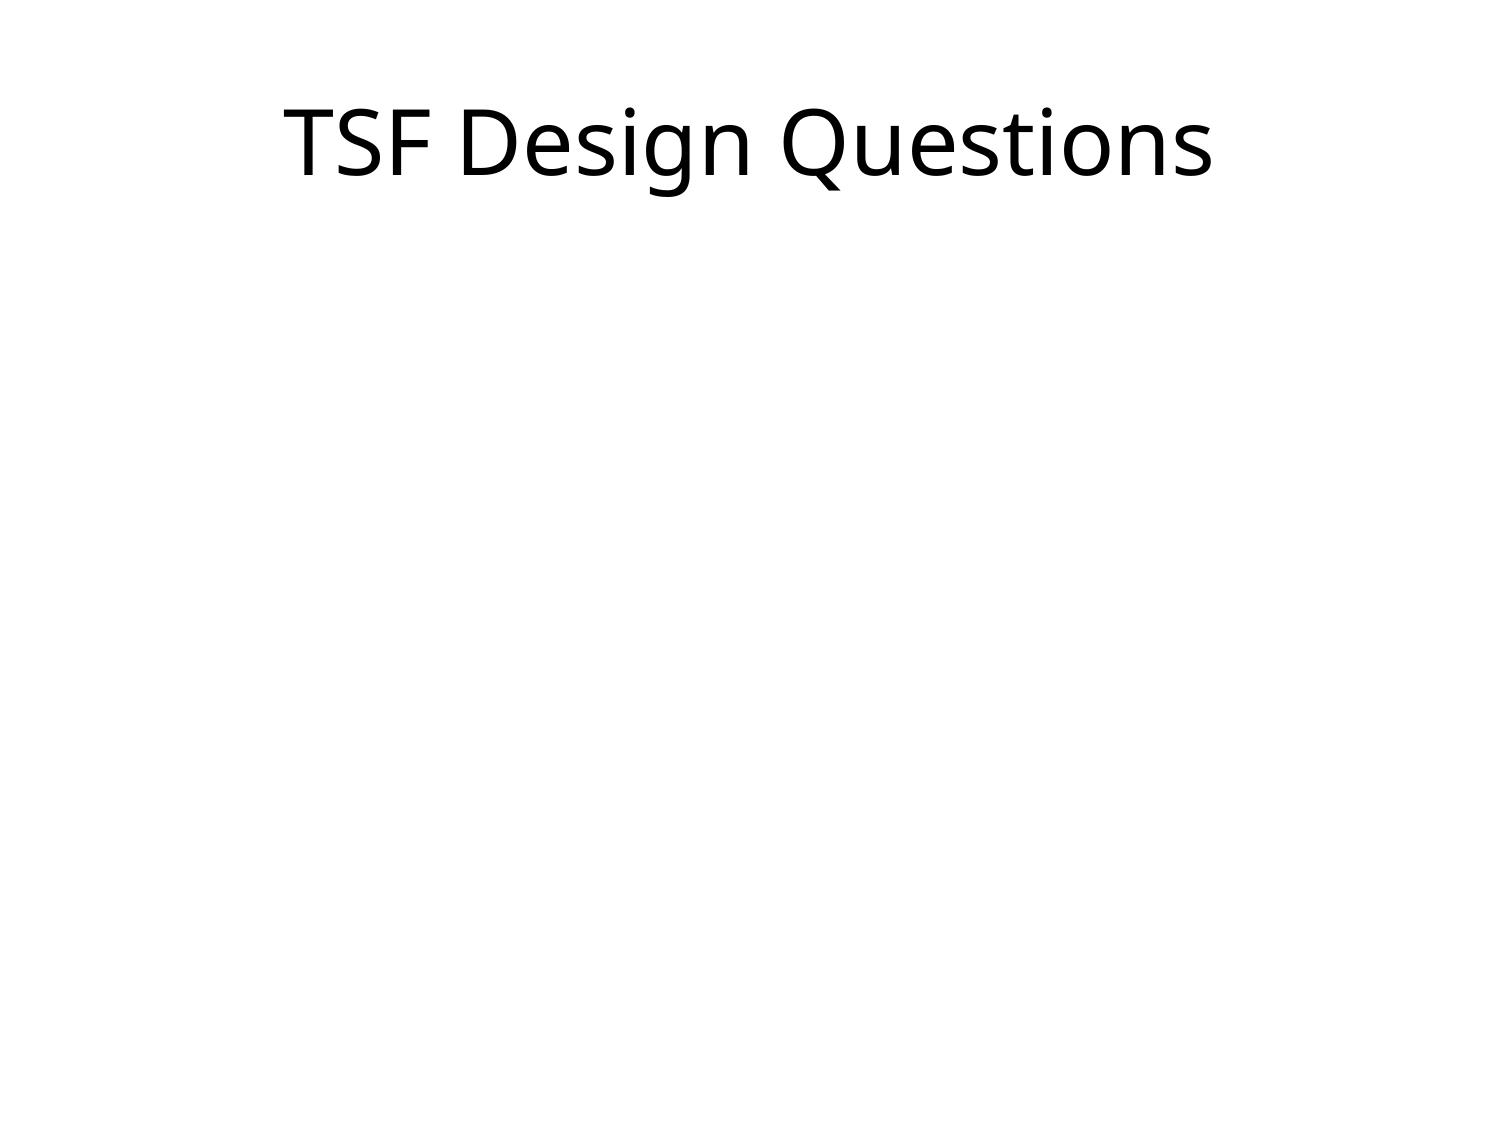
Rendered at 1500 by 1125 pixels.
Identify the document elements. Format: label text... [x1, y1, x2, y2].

title TSF Design Questions [75, 45, 1425, 233]
